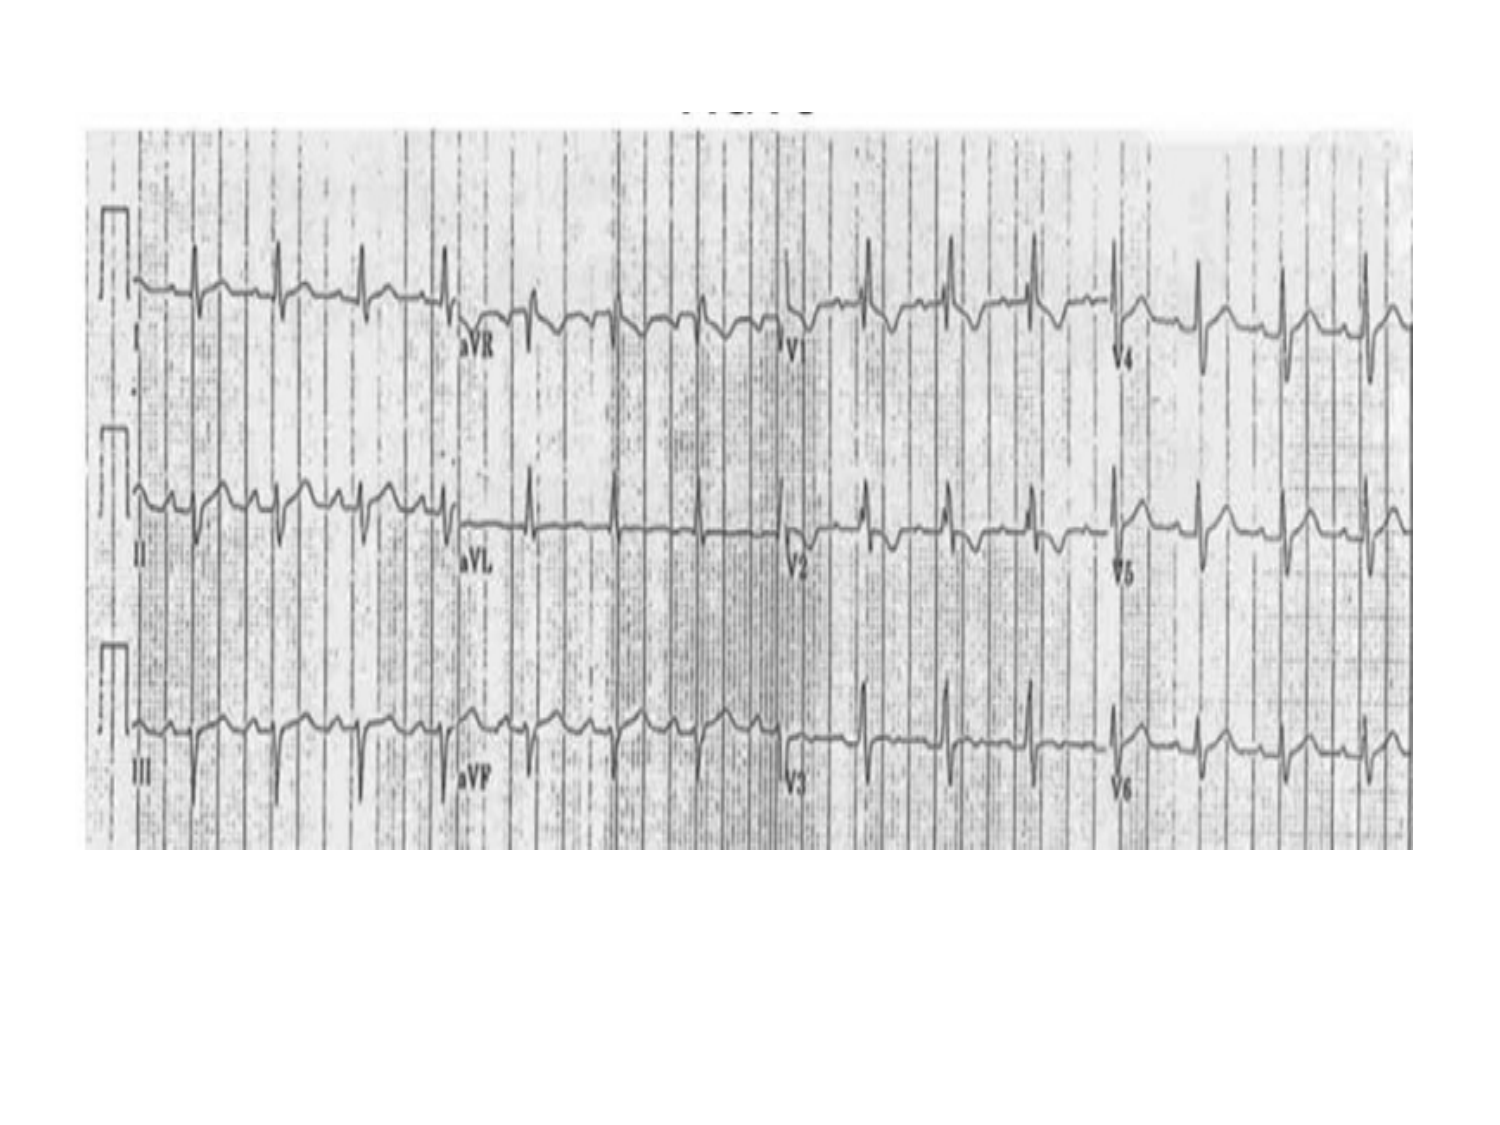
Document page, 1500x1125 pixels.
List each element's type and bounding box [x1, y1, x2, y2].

list [74, 112, 1413, 851]
